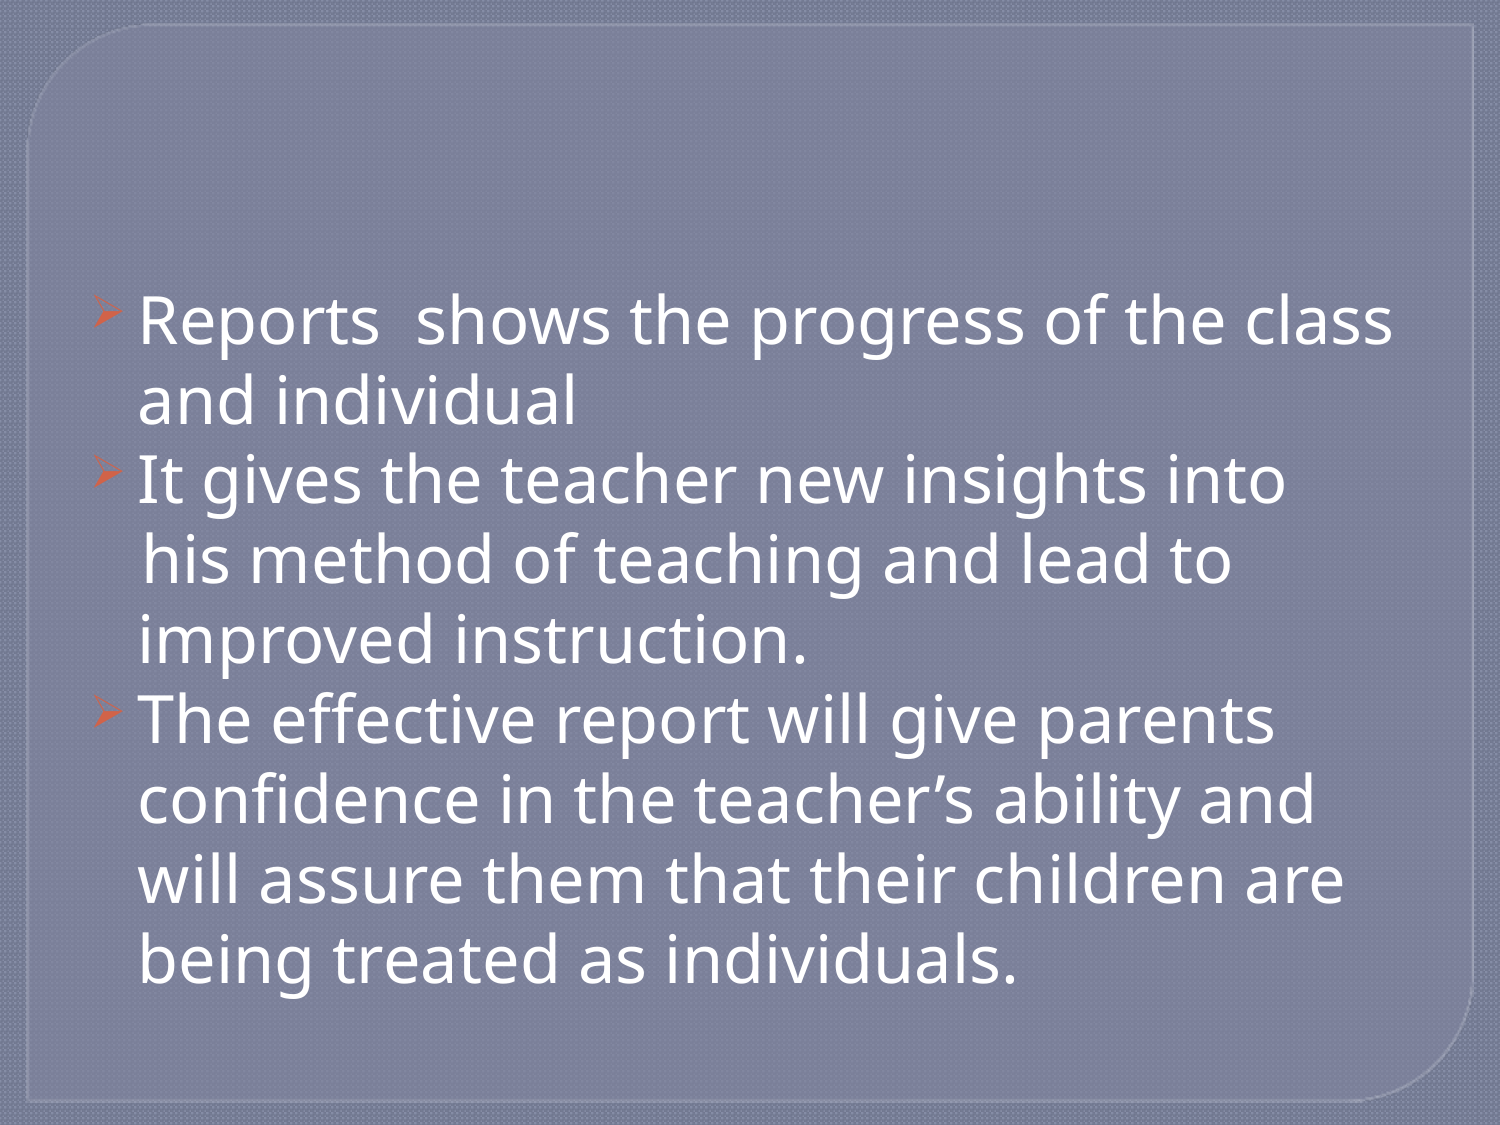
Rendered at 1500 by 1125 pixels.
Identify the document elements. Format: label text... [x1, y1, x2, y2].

list Reports shows the progress of the class and individual It gives the teacher new insights into his method of teaching and lead to improved instruction. The effective report will give parents confidence in the teacher’s ability and will assure them that their children are being treated as individuals. [75, 270, 1425, 1013]
